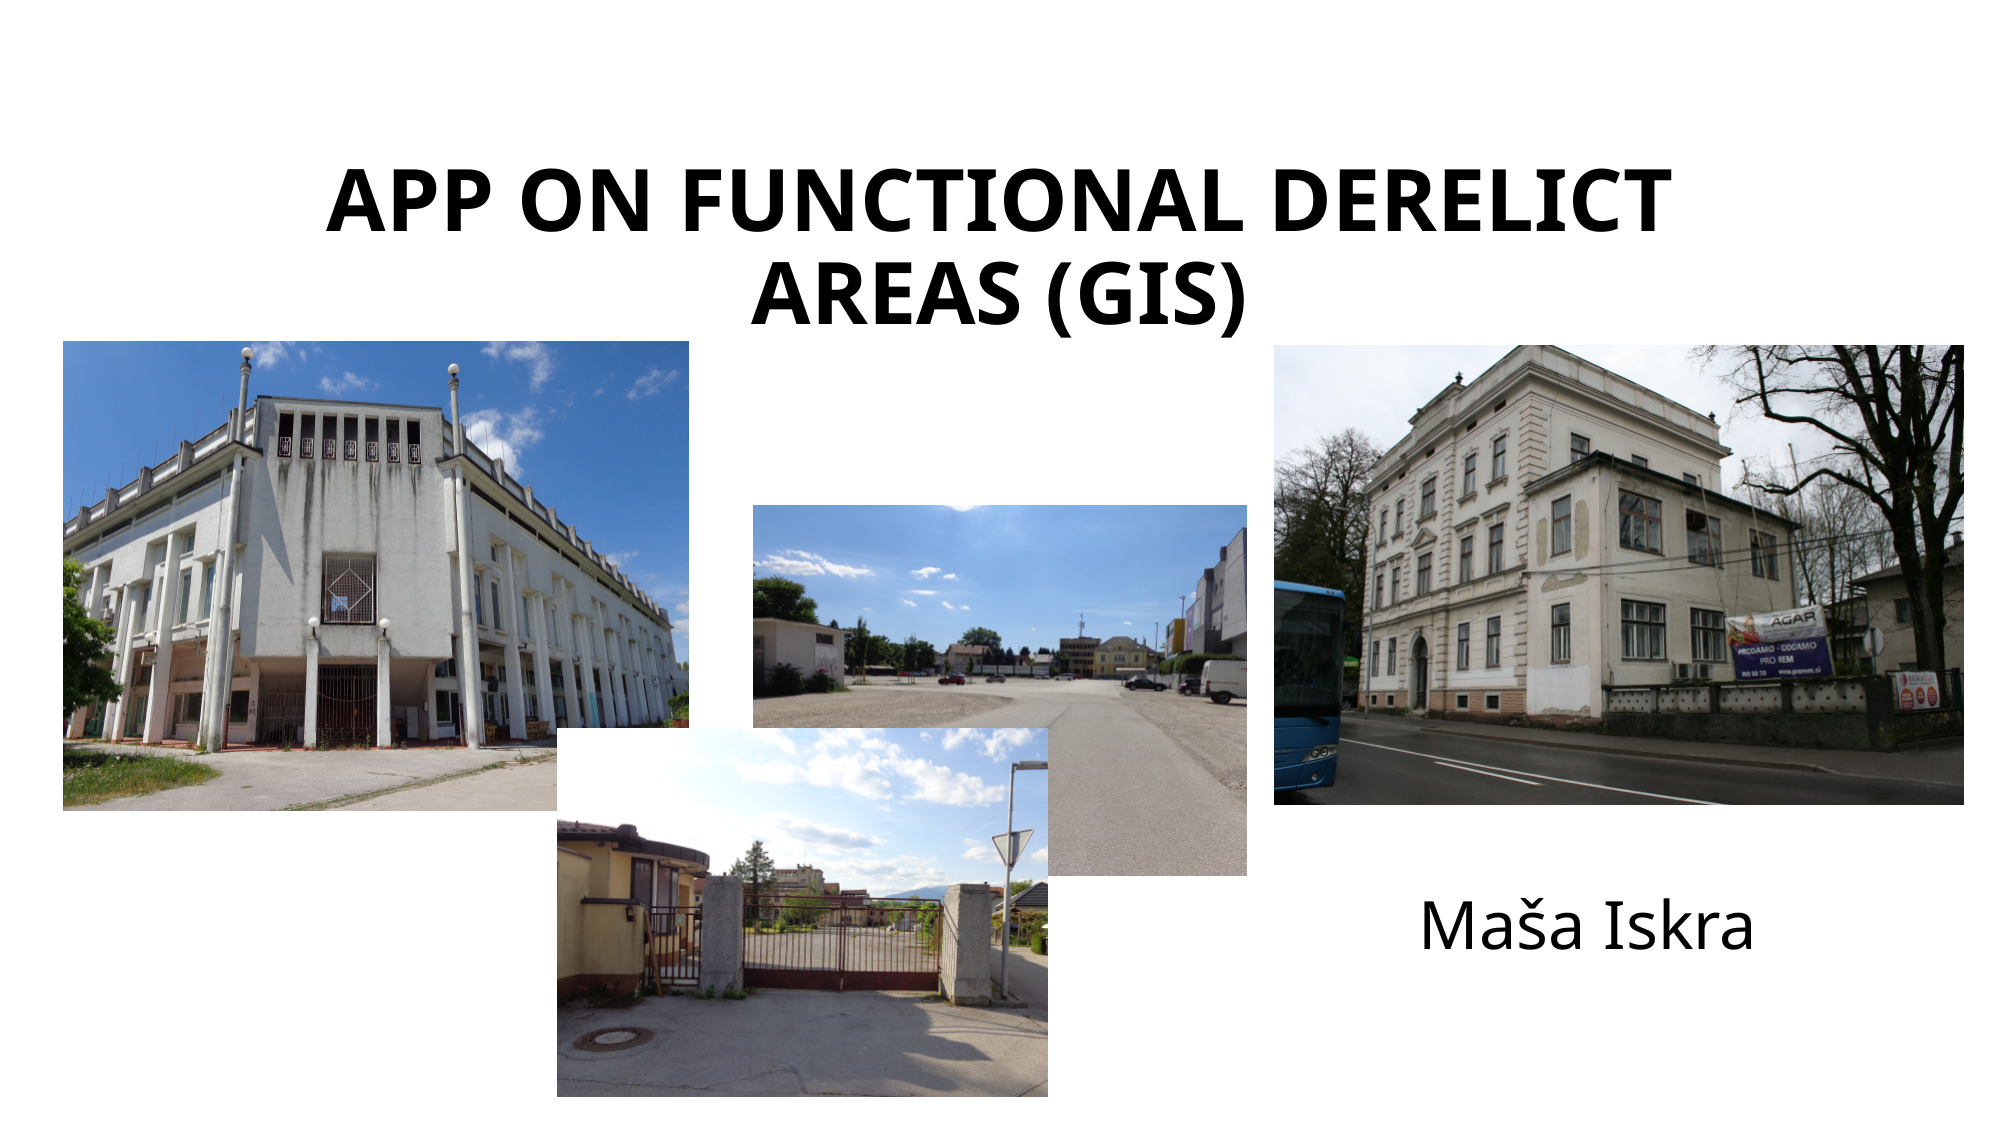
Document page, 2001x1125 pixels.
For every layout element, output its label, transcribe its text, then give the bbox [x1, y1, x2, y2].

subtitle Maša Iskra [1170, 884, 1921, 1077]
picture [1274, 345, 1964, 805]
picture [63, 341, 1247, 1097]
title APP ON FUNCTIONAL DERELICT AREAS (GIS) [249, 52, 1750, 444]
